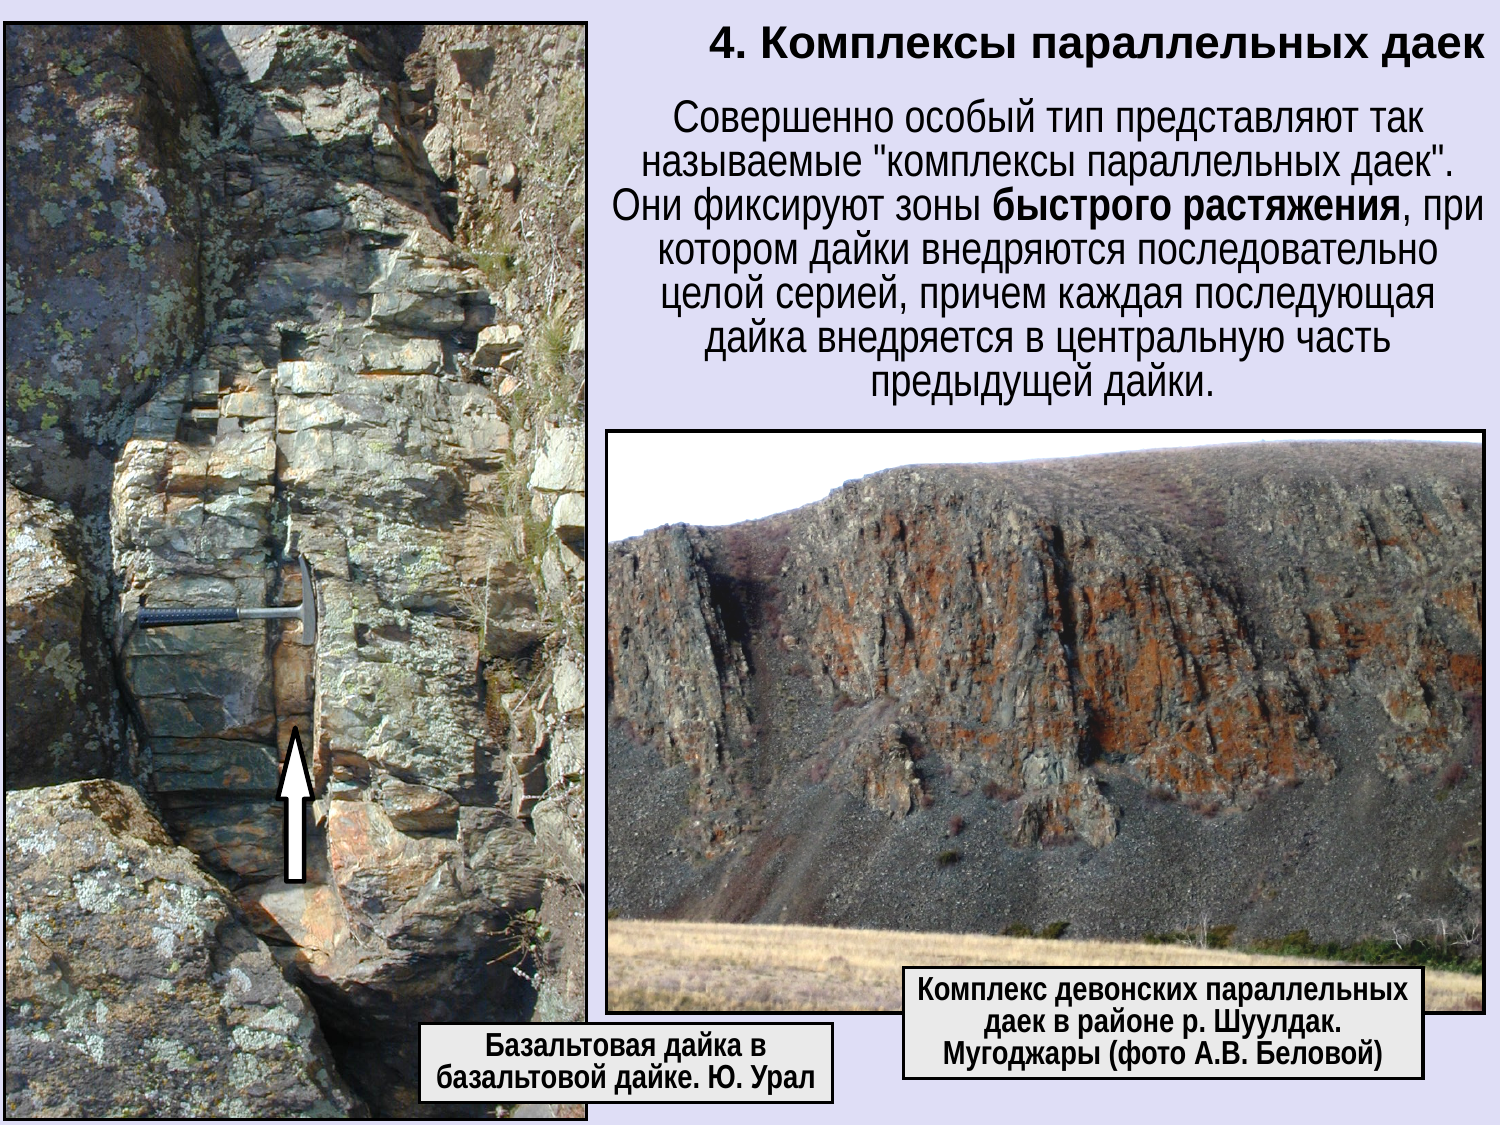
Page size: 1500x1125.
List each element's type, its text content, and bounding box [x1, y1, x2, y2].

text_box Комплекс девонских параллельных даек в районе р. Шуулдак. Мугоджары (фото А.В. Беловой) [903, 1021, 1424, 1079]
text_box Базальтовая дайка в базальтовой дайке. Ю. Урал [589, 1023, 833, 1103]
text_box Совершенно особый тип представляют так называемые "комплексы параллельных даек". Они фиксируют зоны быстрого растяжения, при котором дайки внедряются последовательно целой серией, причем каждая последующая дайка внедряется в центральную часть предыдущей дайки. [596, 90, 1500, 413]
picture [5, 24, 585, 1118]
text_box 4. Комплексы параллельных даек [620, 4, 1500, 75]
picture [608, 432, 1483, 1012]
